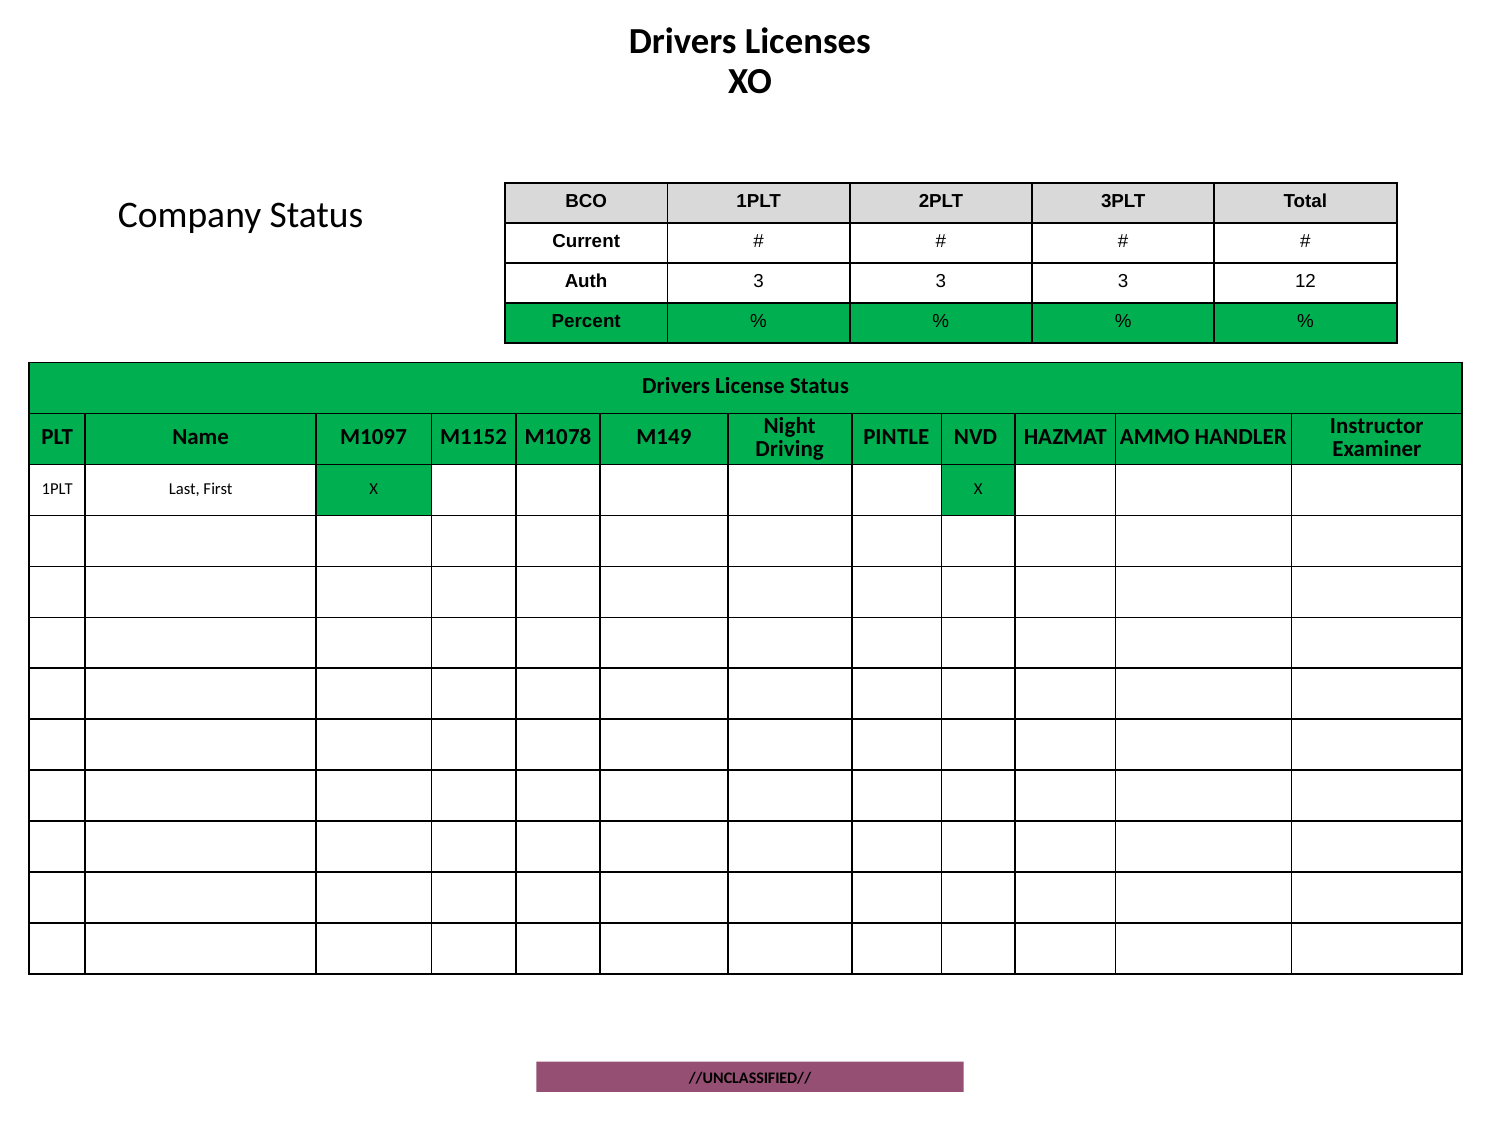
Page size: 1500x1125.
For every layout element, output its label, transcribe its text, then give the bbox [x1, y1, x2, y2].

table_cell [729, 567, 851, 617]
table_cell [1116, 516, 1291, 566]
table_cell [601, 822, 727, 871]
table_cell 12 [1215, 264, 1396, 302]
table_cell [1116, 465, 1291, 515]
table_cell [30, 516, 84, 566]
table_cell [729, 873, 851, 922]
table_cell [317, 873, 431, 922]
table_cell [601, 720, 727, 769]
table_cell [517, 873, 599, 922]
table_cell [729, 924, 851, 973]
table_cell [942, 567, 1014, 617]
table_cell [30, 822, 84, 871]
text_box Company Status [103, 182, 478, 243]
table_cell [601, 669, 727, 718]
table_cell [853, 822, 941, 871]
table_cell Current [506, 224, 667, 262]
table_cell [432, 516, 515, 566]
table_cell [942, 873, 1014, 922]
table_cell [30, 924, 84, 973]
table_cell [517, 567, 599, 617]
title Drivers Licenses XO [103, 14, 1397, 110]
table_cell [729, 516, 851, 566]
table_cell [942, 669, 1014, 718]
table_header BCO [506, 184, 667, 222]
table_cell [1116, 873, 1291, 922]
table_cell [1116, 924, 1291, 973]
table_cell [942, 771, 1014, 820]
table_cell 3 [668, 264, 849, 302]
table_cell [1116, 567, 1291, 617]
table_cell HAZMAT [1016, 414, 1115, 464]
table_cell [1292, 465, 1461, 515]
table_cell [30, 669, 84, 718]
table_header 1PLT [668, 184, 849, 222]
table_cell [517, 516, 599, 566]
table_cell [432, 567, 515, 617]
table_cell [432, 618, 515, 667]
table_cell [942, 822, 1014, 871]
table_cell [432, 720, 515, 769]
table_cell NVD [942, 414, 1014, 464]
table_cell [942, 924, 1014, 973]
table_cell [432, 669, 515, 718]
table_cell [1016, 771, 1115, 820]
table_cell [86, 669, 315, 718]
table_cell [86, 567, 315, 617]
table_cell [1292, 873, 1461, 922]
table_cell [1016, 465, 1115, 515]
table_cell [729, 771, 851, 820]
table_cell [317, 720, 431, 769]
table_cell [317, 771, 431, 820]
table_cell [601, 771, 727, 820]
table_cell [317, 924, 431, 973]
table_cell X [942, 465, 1014, 515]
table_header 2PLT [851, 184, 1031, 222]
table_cell % [1033, 304, 1213, 342]
table_cell [1292, 720, 1461, 769]
table_cell [30, 567, 84, 617]
table_cell [1292, 516, 1461, 566]
table_cell 3 [1033, 264, 1213, 302]
table_cell [1116, 822, 1291, 871]
table_cell [517, 771, 599, 820]
table_cell [86, 618, 315, 667]
table_cell [1016, 618, 1115, 667]
table_cell 3 [851, 264, 1031, 302]
table_cell [853, 516, 941, 566]
table_cell Last, First [86, 465, 315, 515]
table_cell [1292, 771, 1461, 820]
table_cell [853, 669, 941, 718]
table_cell Auth [506, 264, 667, 302]
table_cell [1016, 567, 1115, 617]
table_cell [86, 924, 315, 973]
table_cell [942, 618, 1014, 667]
table_cell [601, 924, 727, 973]
table_cell [601, 567, 727, 617]
table_cell [1016, 822, 1115, 871]
table_cell [1292, 567, 1461, 617]
table_cell [517, 465, 599, 515]
table_cell [1016, 924, 1115, 973]
table_cell [853, 465, 941, 515]
table_cell [86, 516, 315, 566]
table_cell [1292, 924, 1461, 973]
table_cell M1152 [432, 414, 515, 464]
table_cell [86, 771, 315, 820]
table_cell # [851, 224, 1031, 262]
table_cell M1097 [317, 414, 431, 464]
table_cell # [668, 224, 849, 262]
table_cell [517, 618, 599, 667]
table_cell % [851, 304, 1031, 342]
table_cell PLT [30, 414, 84, 464]
table_cell [1292, 618, 1461, 667]
table_header Total [1215, 184, 1396, 222]
table_cell [853, 873, 941, 922]
table_cell [1016, 516, 1115, 566]
table_cell [517, 720, 599, 769]
table_cell [317, 516, 431, 566]
table_cell [1016, 873, 1115, 922]
table_cell % [1215, 304, 1396, 342]
table_cell [30, 873, 84, 922]
table_cell [853, 924, 941, 973]
table_cell [30, 771, 84, 820]
table_cell [317, 822, 431, 871]
table_cell [86, 822, 315, 871]
table_cell [517, 822, 599, 871]
table_cell [601, 873, 727, 922]
table_cell [601, 465, 727, 515]
table_cell Percent [506, 304, 667, 342]
table_cell M1078 [517, 414, 599, 464]
table_cell [1116, 618, 1291, 667]
table_cell [729, 618, 851, 667]
table_cell [432, 822, 515, 871]
table_cell [86, 720, 315, 769]
table_cell X [317, 465, 431, 515]
table_cell [853, 720, 941, 769]
table_cell [853, 567, 941, 617]
table_cell [517, 924, 599, 973]
table_cell [432, 465, 515, 515]
table_cell [853, 618, 941, 667]
table_cell [1016, 669, 1115, 718]
table_cell PINTLE [853, 414, 941, 464]
table_cell [432, 771, 515, 820]
table_cell [317, 669, 431, 718]
table_cell [729, 822, 851, 871]
table_cell [1116, 771, 1291, 820]
table_cell % [668, 304, 849, 342]
table_cell [729, 720, 851, 769]
table_cell [30, 618, 84, 667]
table_header Drivers License Status [30, 363, 1461, 413]
table_cell [942, 720, 1014, 769]
table_cell [942, 516, 1014, 566]
table_cell Night Driving [729, 414, 851, 464]
table_cell Name [86, 414, 315, 464]
table_cell [317, 567, 431, 617]
table_cell [86, 873, 315, 922]
table_cell [1292, 669, 1461, 718]
table_cell [729, 669, 851, 718]
table_cell [1292, 822, 1461, 871]
table_cell Instructor Examiner [1292, 414, 1461, 464]
table_cell [30, 720, 84, 769]
table_cell 1PLT [30, 465, 84, 515]
table_header 3PLT [1033, 184, 1213, 222]
table_cell [729, 465, 851, 515]
table_cell # [1033, 224, 1213, 262]
table_cell [432, 924, 515, 973]
table_cell [601, 516, 727, 566]
table_cell [601, 618, 727, 667]
table_cell M149 [601, 414, 727, 464]
table_cell # [1215, 224, 1396, 262]
table_cell [853, 771, 941, 820]
table_cell [317, 618, 431, 667]
table_cell [517, 669, 599, 718]
table_cell [1016, 720, 1115, 769]
table_cell AMMO HANDLER [1116, 414, 1291, 464]
table_cell [1116, 720, 1291, 769]
table_cell [432, 873, 515, 922]
table_cell [1116, 669, 1291, 718]
